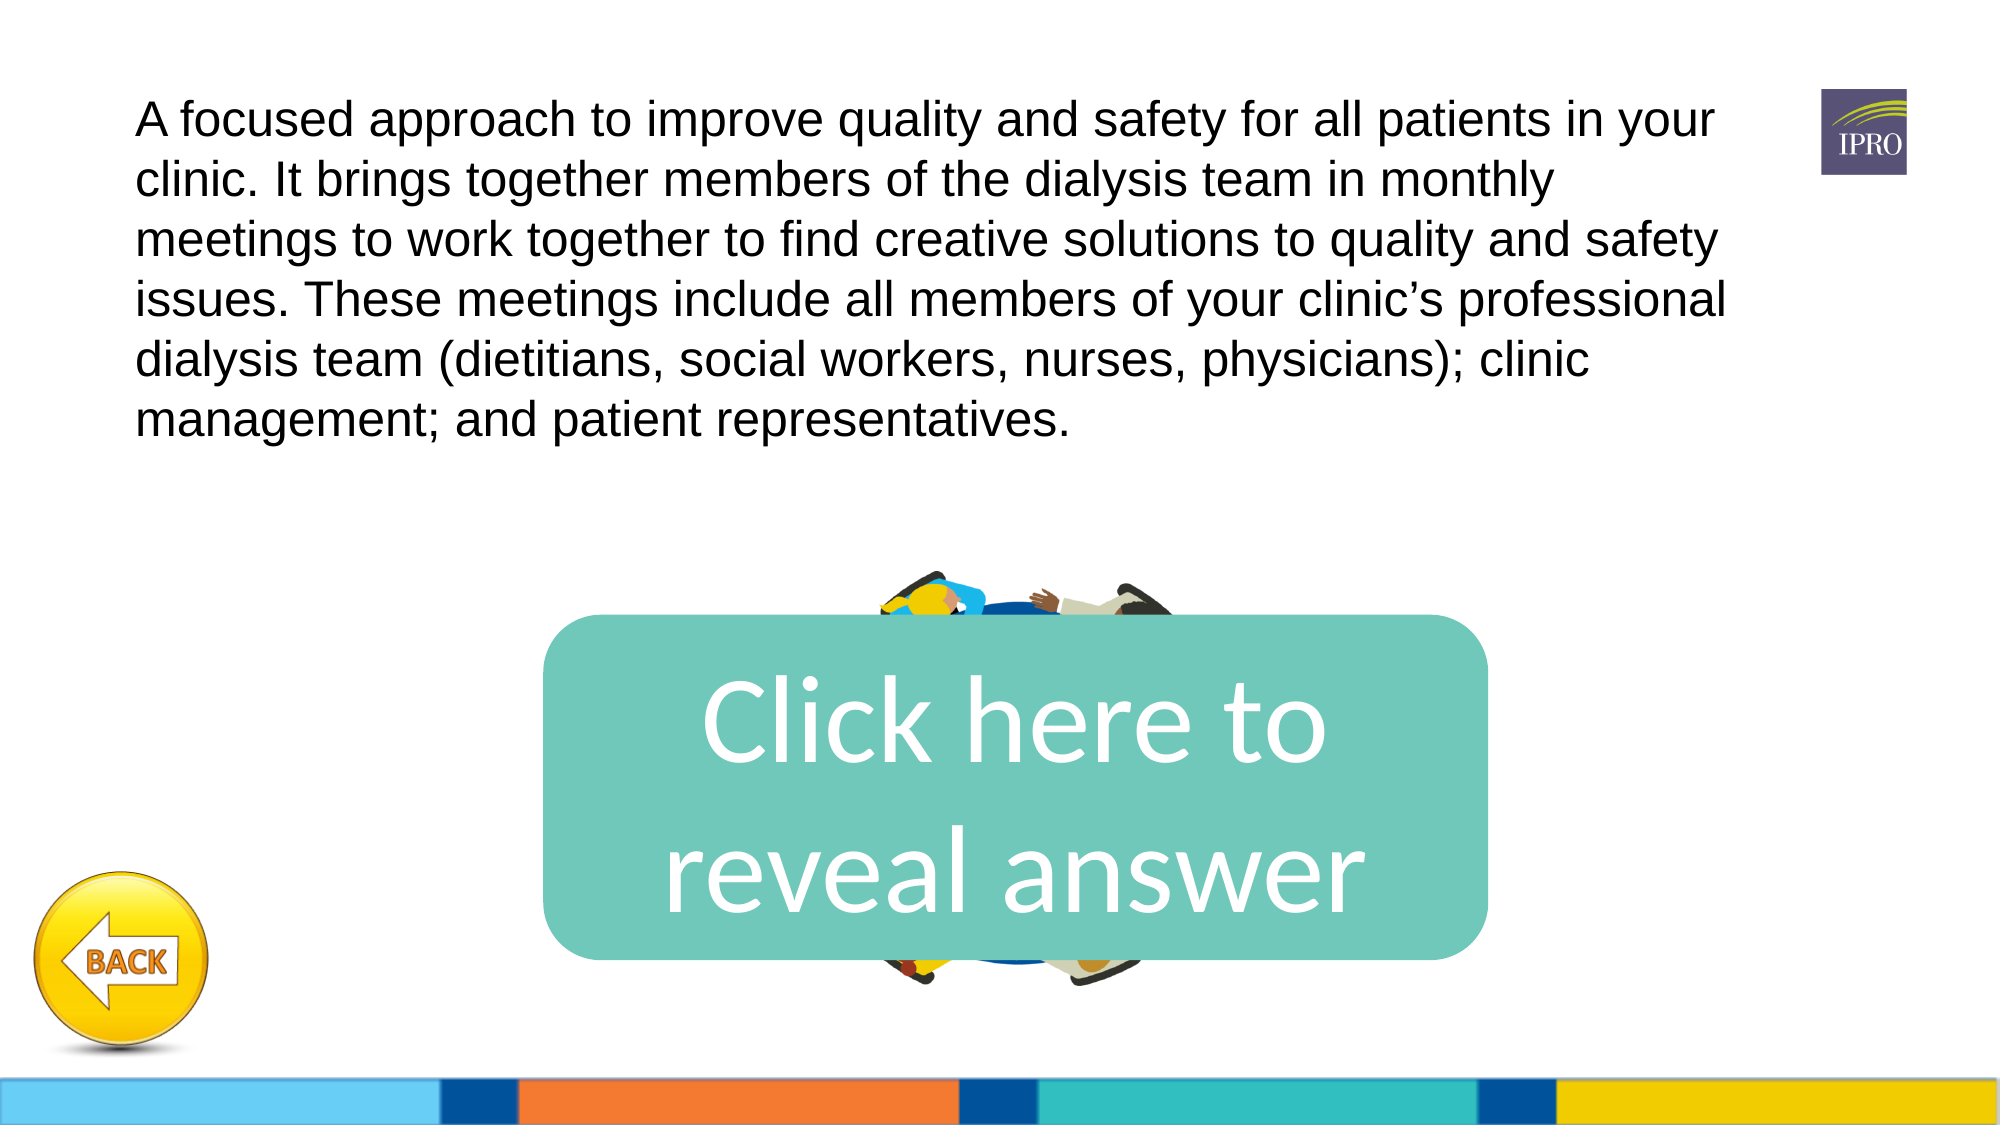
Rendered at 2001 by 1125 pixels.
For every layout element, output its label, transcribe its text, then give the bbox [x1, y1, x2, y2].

picture [24, 871, 216, 1060]
picture [0, 1077, 2000, 1125]
text_box Click here to reveal answer [543, 614, 789, 961]
list A focused approach to improve quality and safety for all patients in your clinic. It brings together members of the dialysis team in monthly meetings to work together to find creative solutions to quality and safety issues. These meetings include all members of your clinic’s professional dialysis team (dietitians, social workers, nurses, physicians); clinic management; and patient representatives. [120, 78, 1751, 724]
picture [1821, 89, 1907, 175]
picture [794, 571, 1237, 986]
text_box Click here to reveal answer [1241, 614, 1489, 961]
